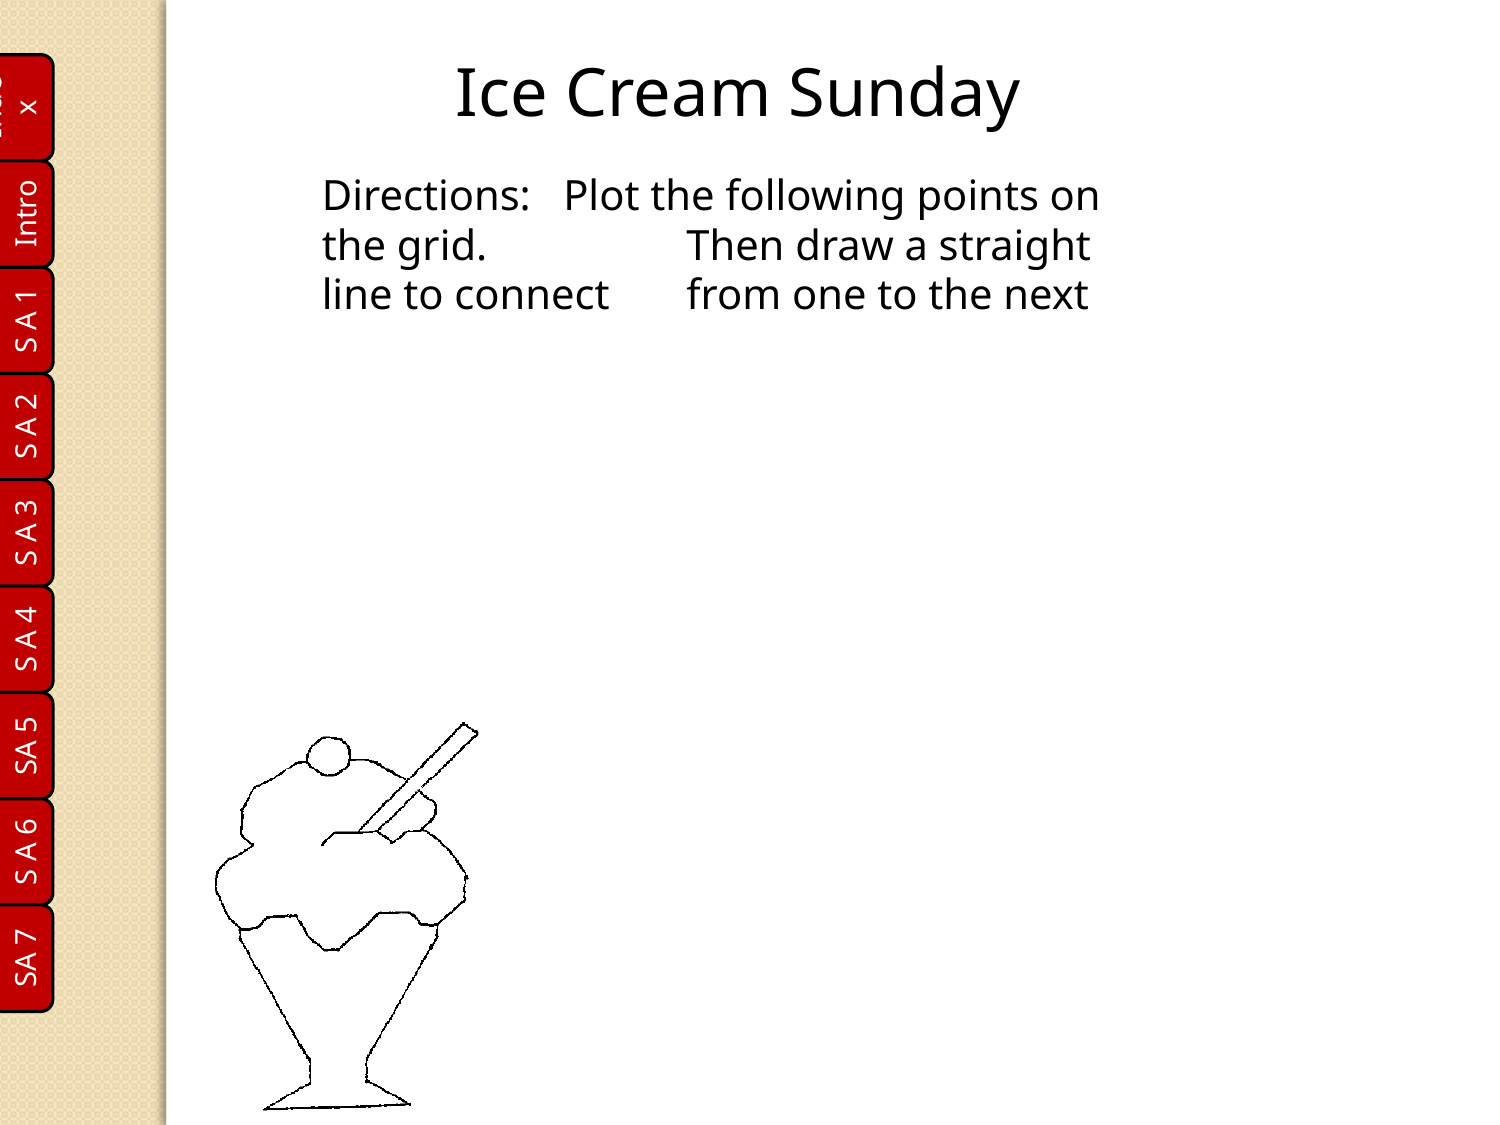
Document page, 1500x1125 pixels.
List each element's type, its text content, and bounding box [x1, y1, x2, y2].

picture [182, 698, 479, 1125]
text_box Ice Cream Sunday [441, 42, 1036, 138]
text_box Directions: Plot the following points on the grid. Then draw a straight line to connect from one to the next [307, 160, 1170, 326]
